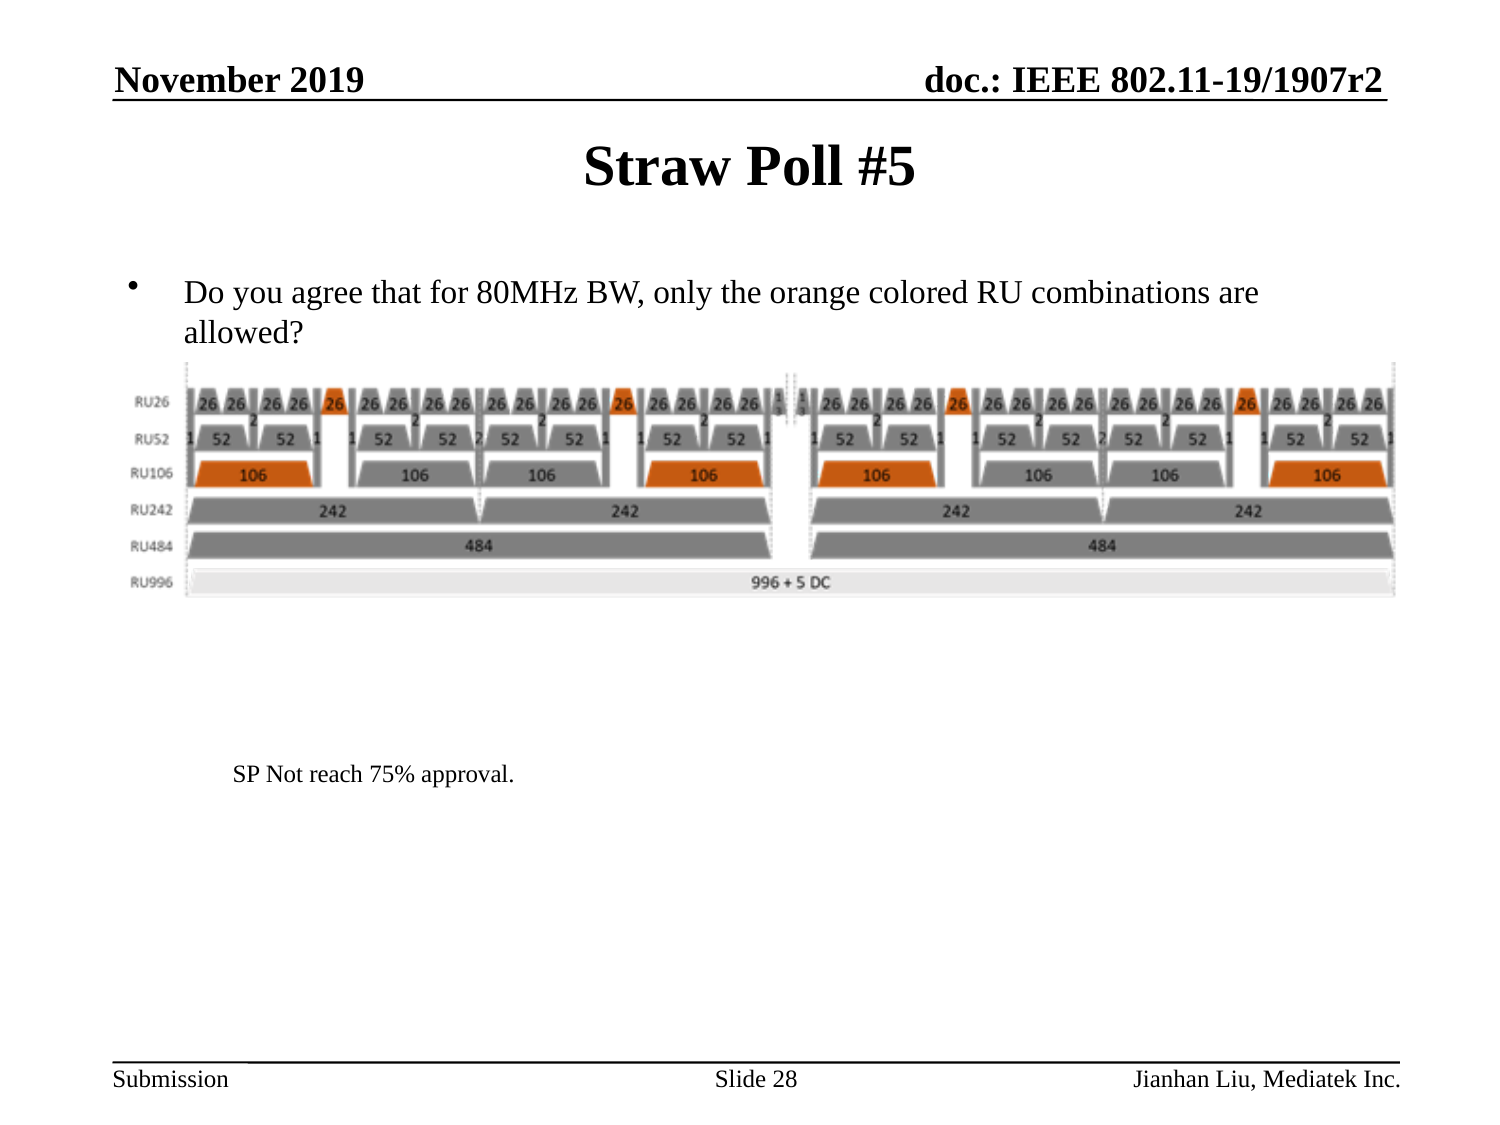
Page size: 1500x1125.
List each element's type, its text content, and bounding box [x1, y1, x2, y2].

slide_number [114, 54, 368, 101]
footer Jianhan Liu, Mediatek Inc. [1129, 1061, 1402, 1093]
picture [119, 362, 1410, 607]
title Straw Poll #5 [112, 112, 1388, 213]
slide_number Slide 28 [712, 1061, 800, 1093]
text_box SP Not reach 75% approval. [217, 750, 530, 796]
list Do you agree that for 80MHz BW, only the orange colored RU combinations are allowed? [112, 262, 1388, 1001]
